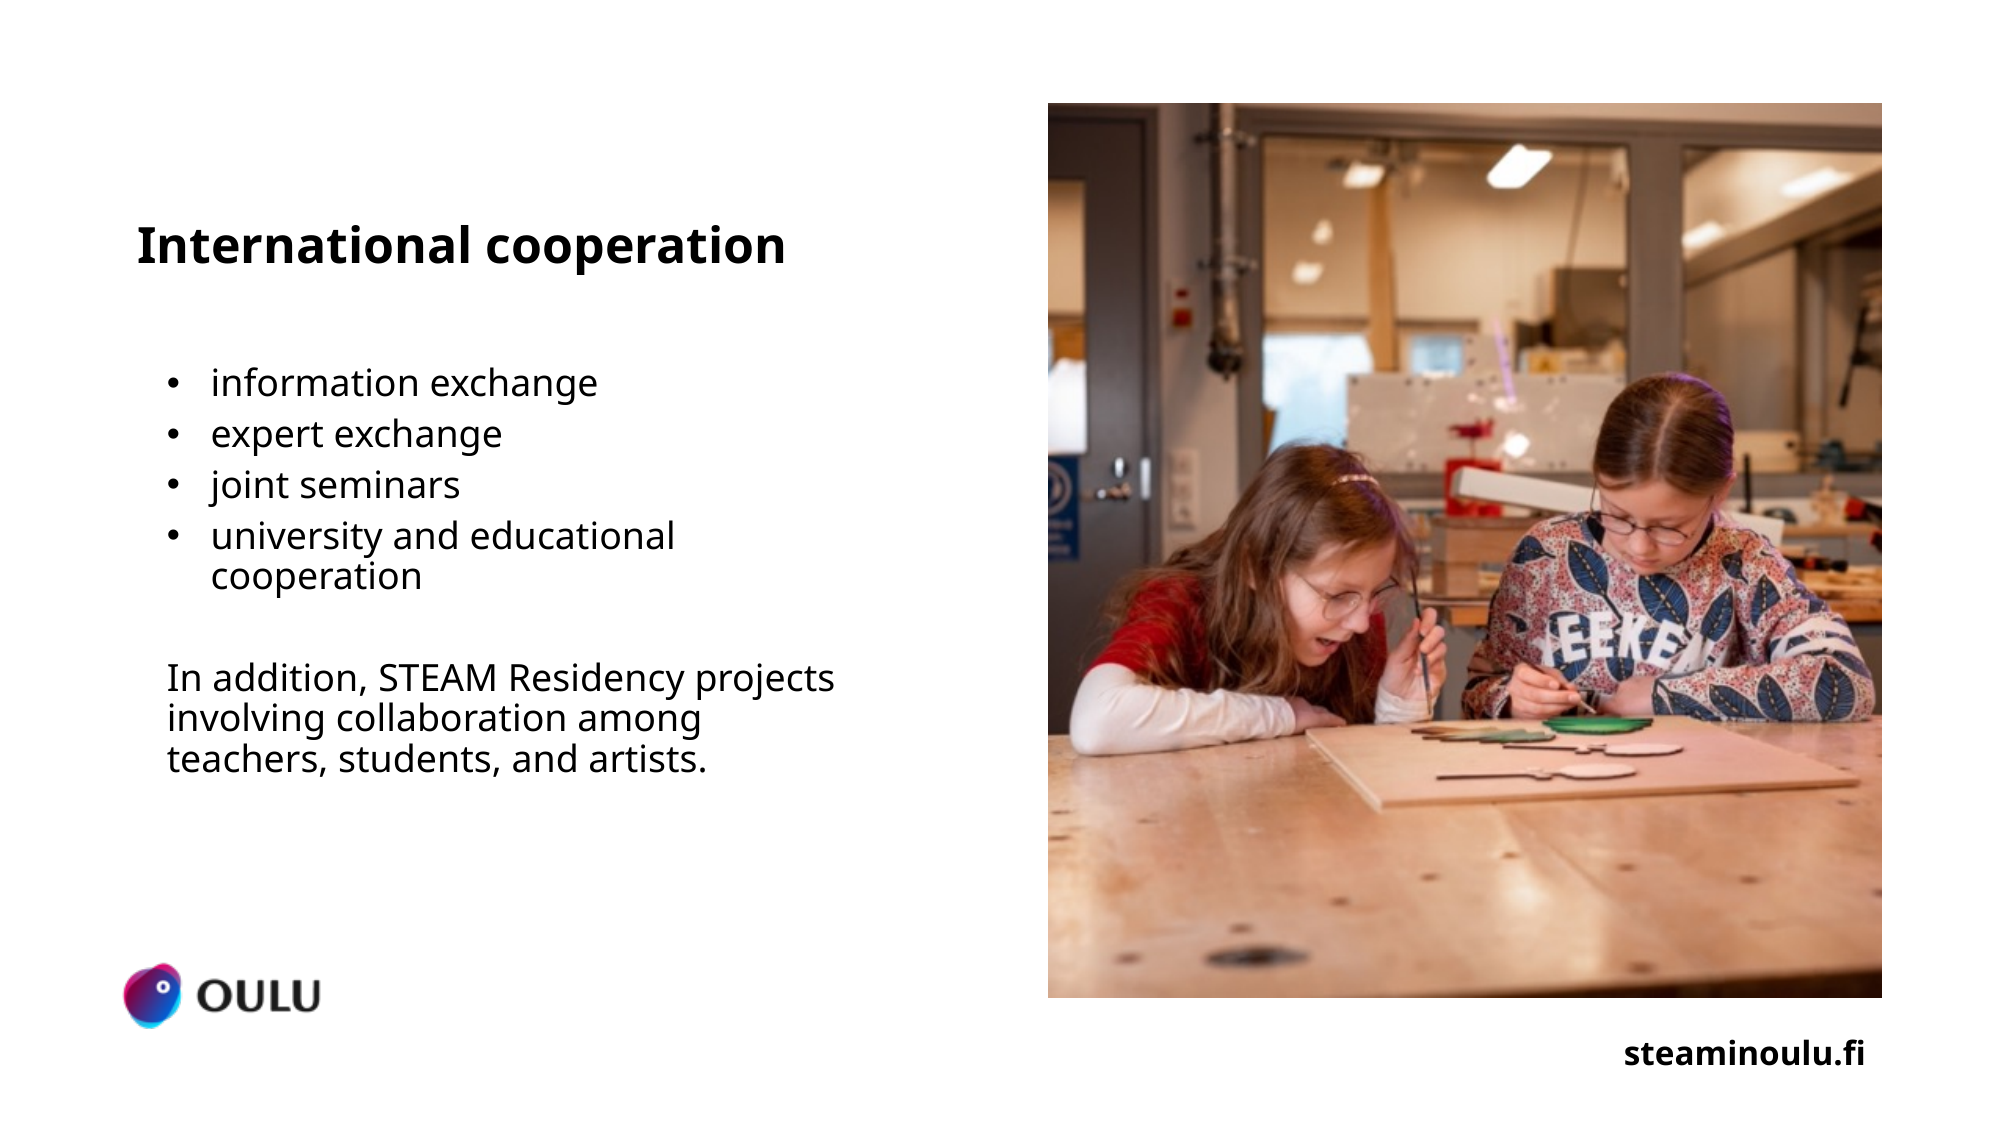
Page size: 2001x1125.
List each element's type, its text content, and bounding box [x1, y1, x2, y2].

picture [118, 943, 324, 1046]
list International cooperation information exchange expert exchange joint seminars university and educational cooperation In addition, STEAM Residency projects involving collaboration among teachers, students, and artists. [122, 205, 874, 920]
picture [1048, 103, 1882, 998]
footer steaminoulu.fi [1206, 1021, 1882, 1082]
